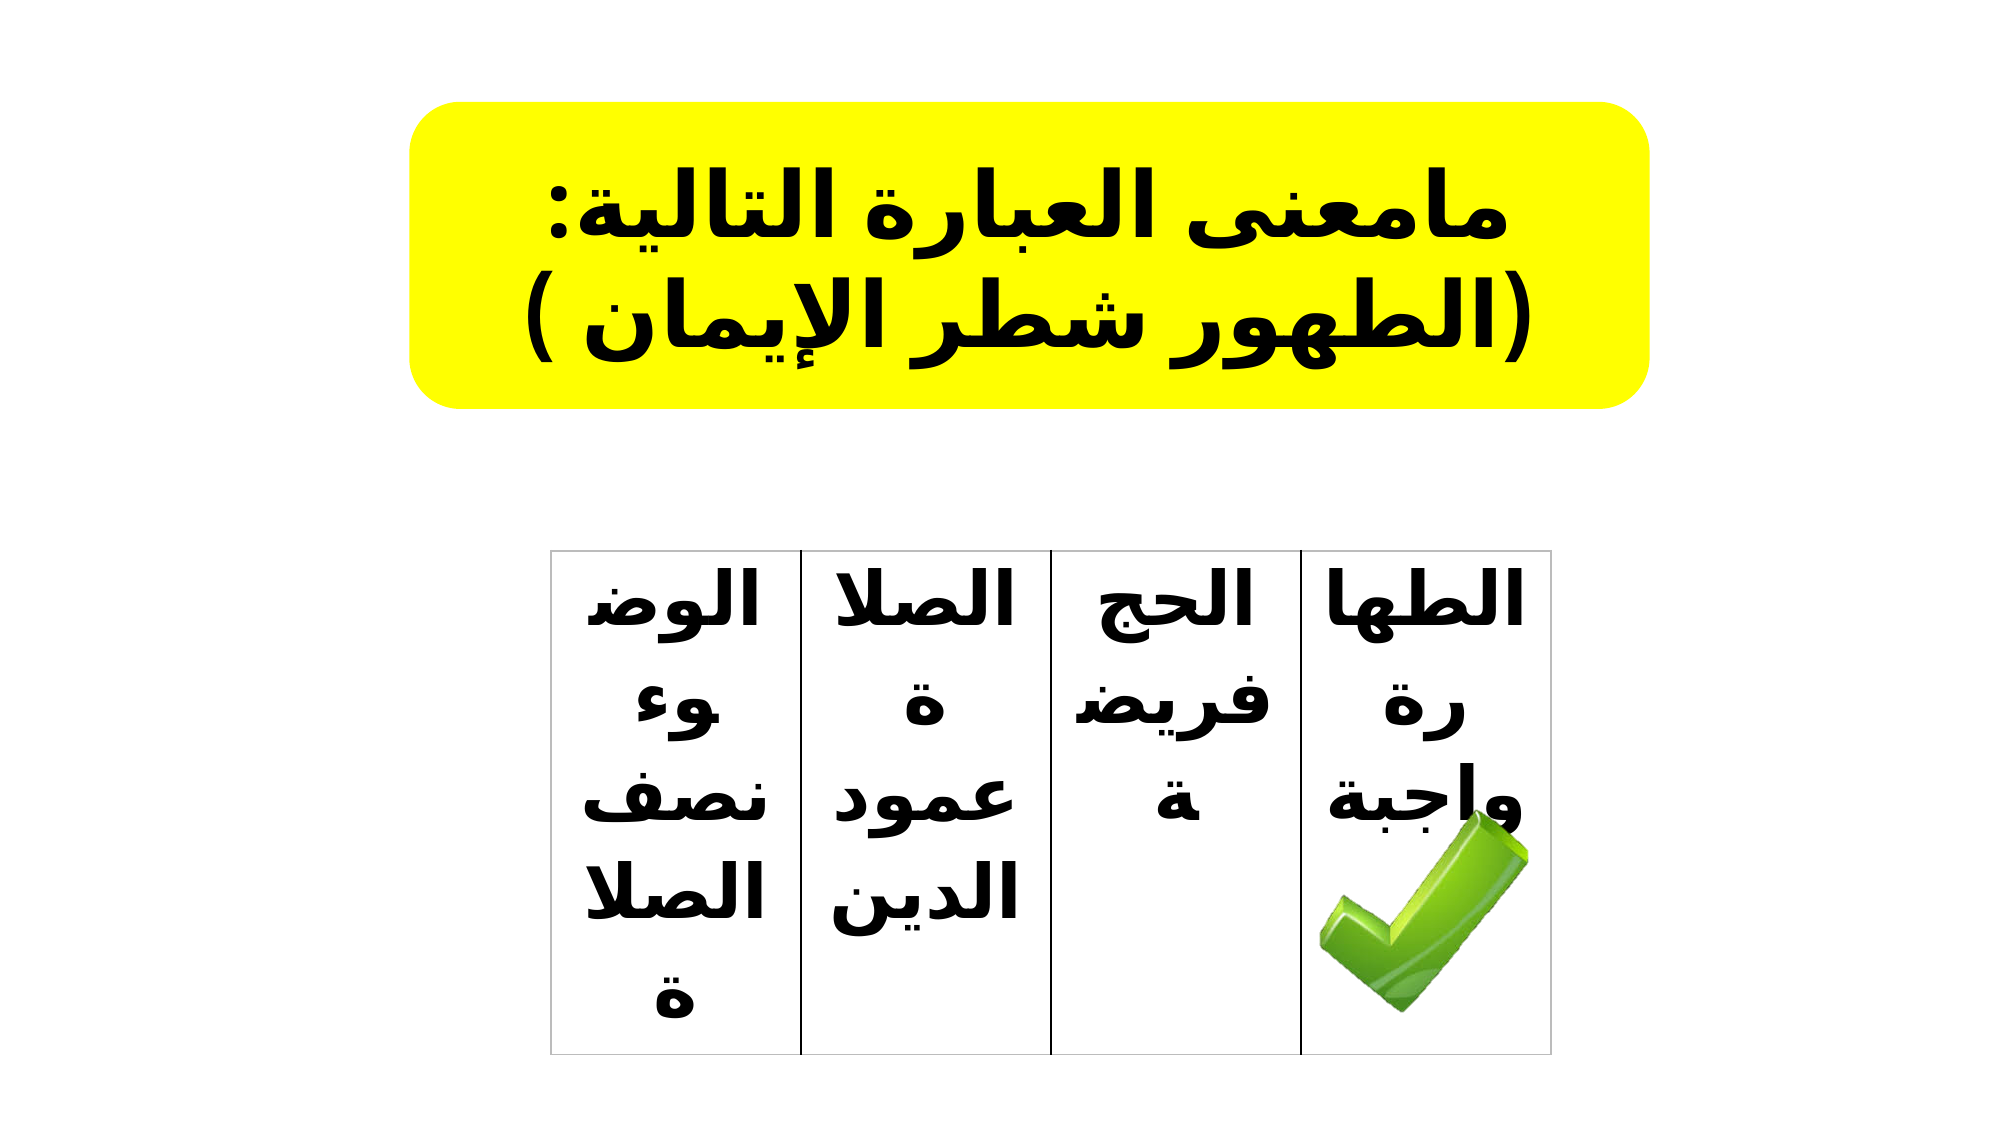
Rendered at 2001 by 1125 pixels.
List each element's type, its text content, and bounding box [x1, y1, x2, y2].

table_header الحج فريضة [1052, 552, 1300, 1054]
table_header الصلاة عمود الدين [802, 552, 1050, 1054]
picture [1312, 801, 1534, 1024]
text_box مامعنى العبارة التالية: (الطهور شطر الإيمان ) [408, 100, 1651, 410]
table_header الطهارة واجبة [1302, 552, 1550, 1054]
table_header الوضوء نصف الصلاة [552, 552, 800, 1054]
